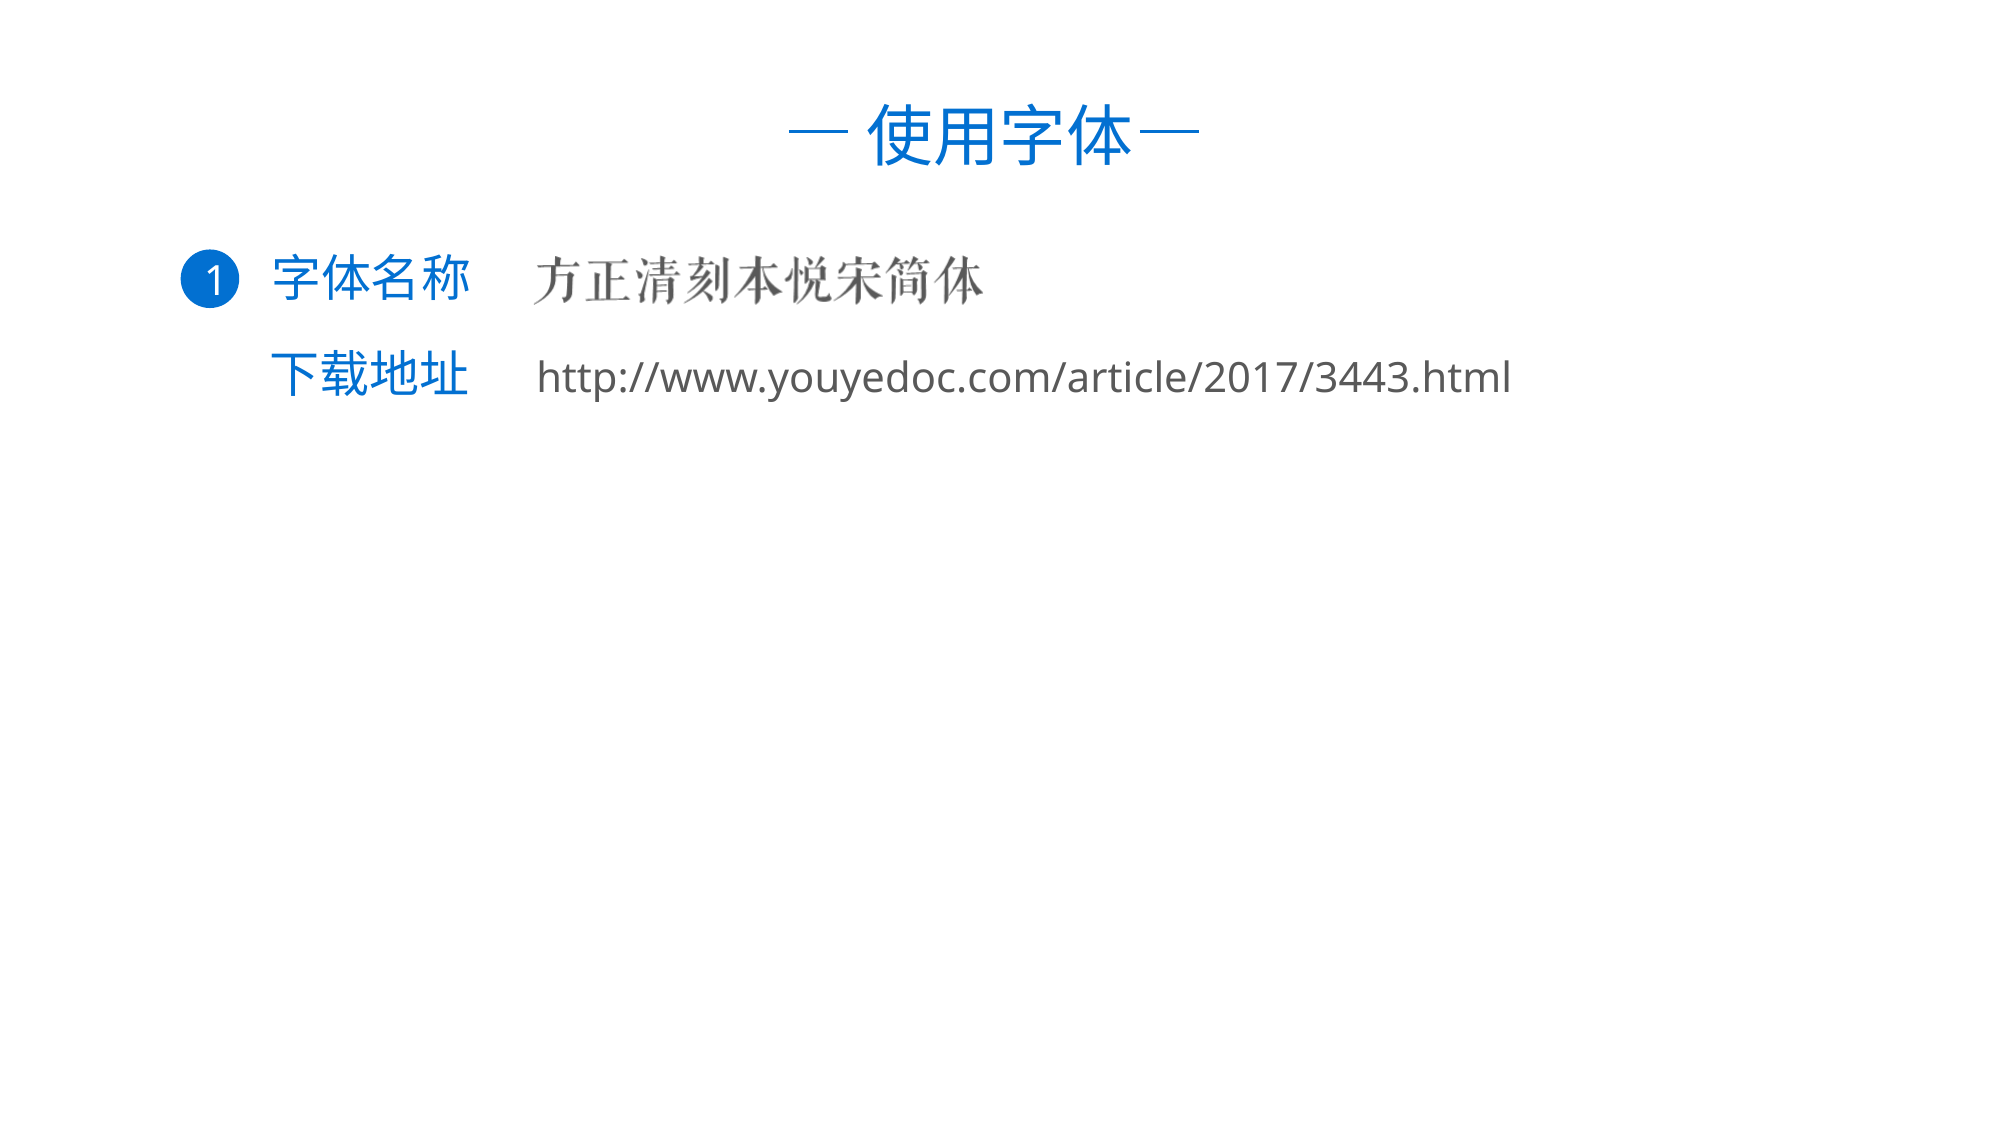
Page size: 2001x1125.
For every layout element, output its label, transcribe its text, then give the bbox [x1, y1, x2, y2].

text_box 1 [179, 248, 241, 310]
picture [502, 234, 1032, 341]
text_box 字体名称 [256, 239, 502, 315]
text_box 下载地址 [254, 334, 491, 410]
text_box http://www.youyedoc.com/article/2017/3443.html [521, 343, 1558, 409]
text_box 使用字体 [830, 70, 1170, 182]
